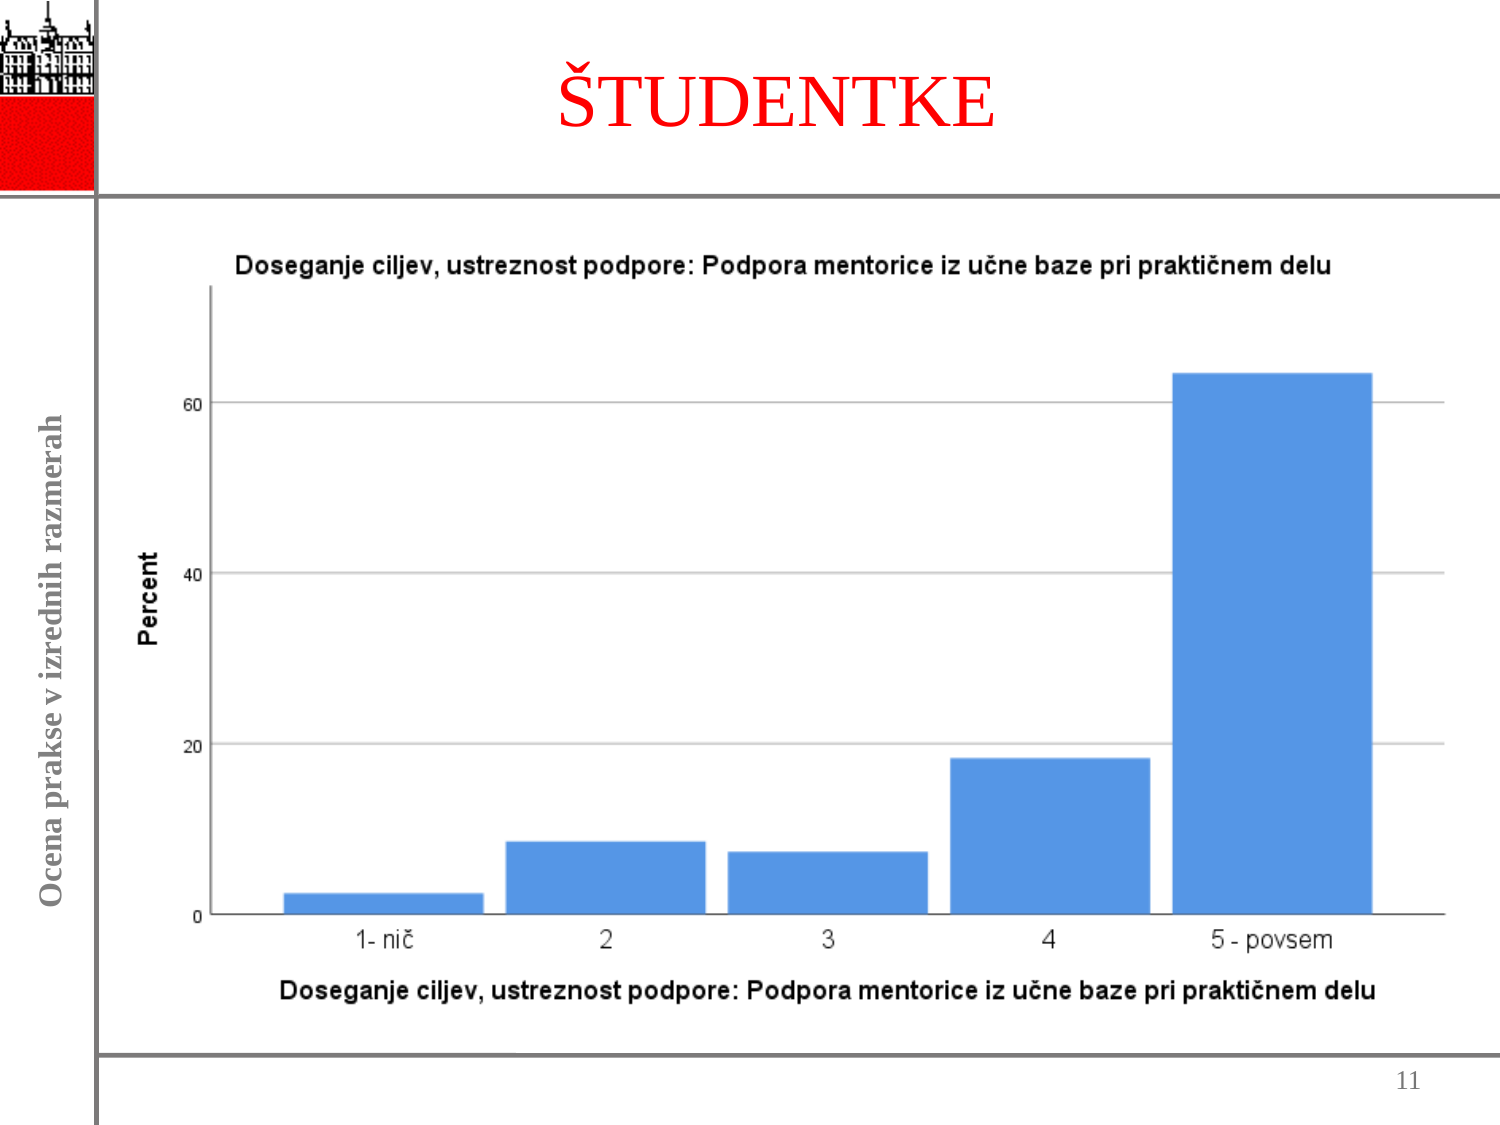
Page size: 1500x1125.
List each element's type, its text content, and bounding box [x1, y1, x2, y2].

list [108, 229, 1459, 1025]
title ŠTUDENTKE [128, 15, 1426, 178]
slide_number 11 [1103, 1055, 1436, 1125]
picture [0, 1, 94, 195]
